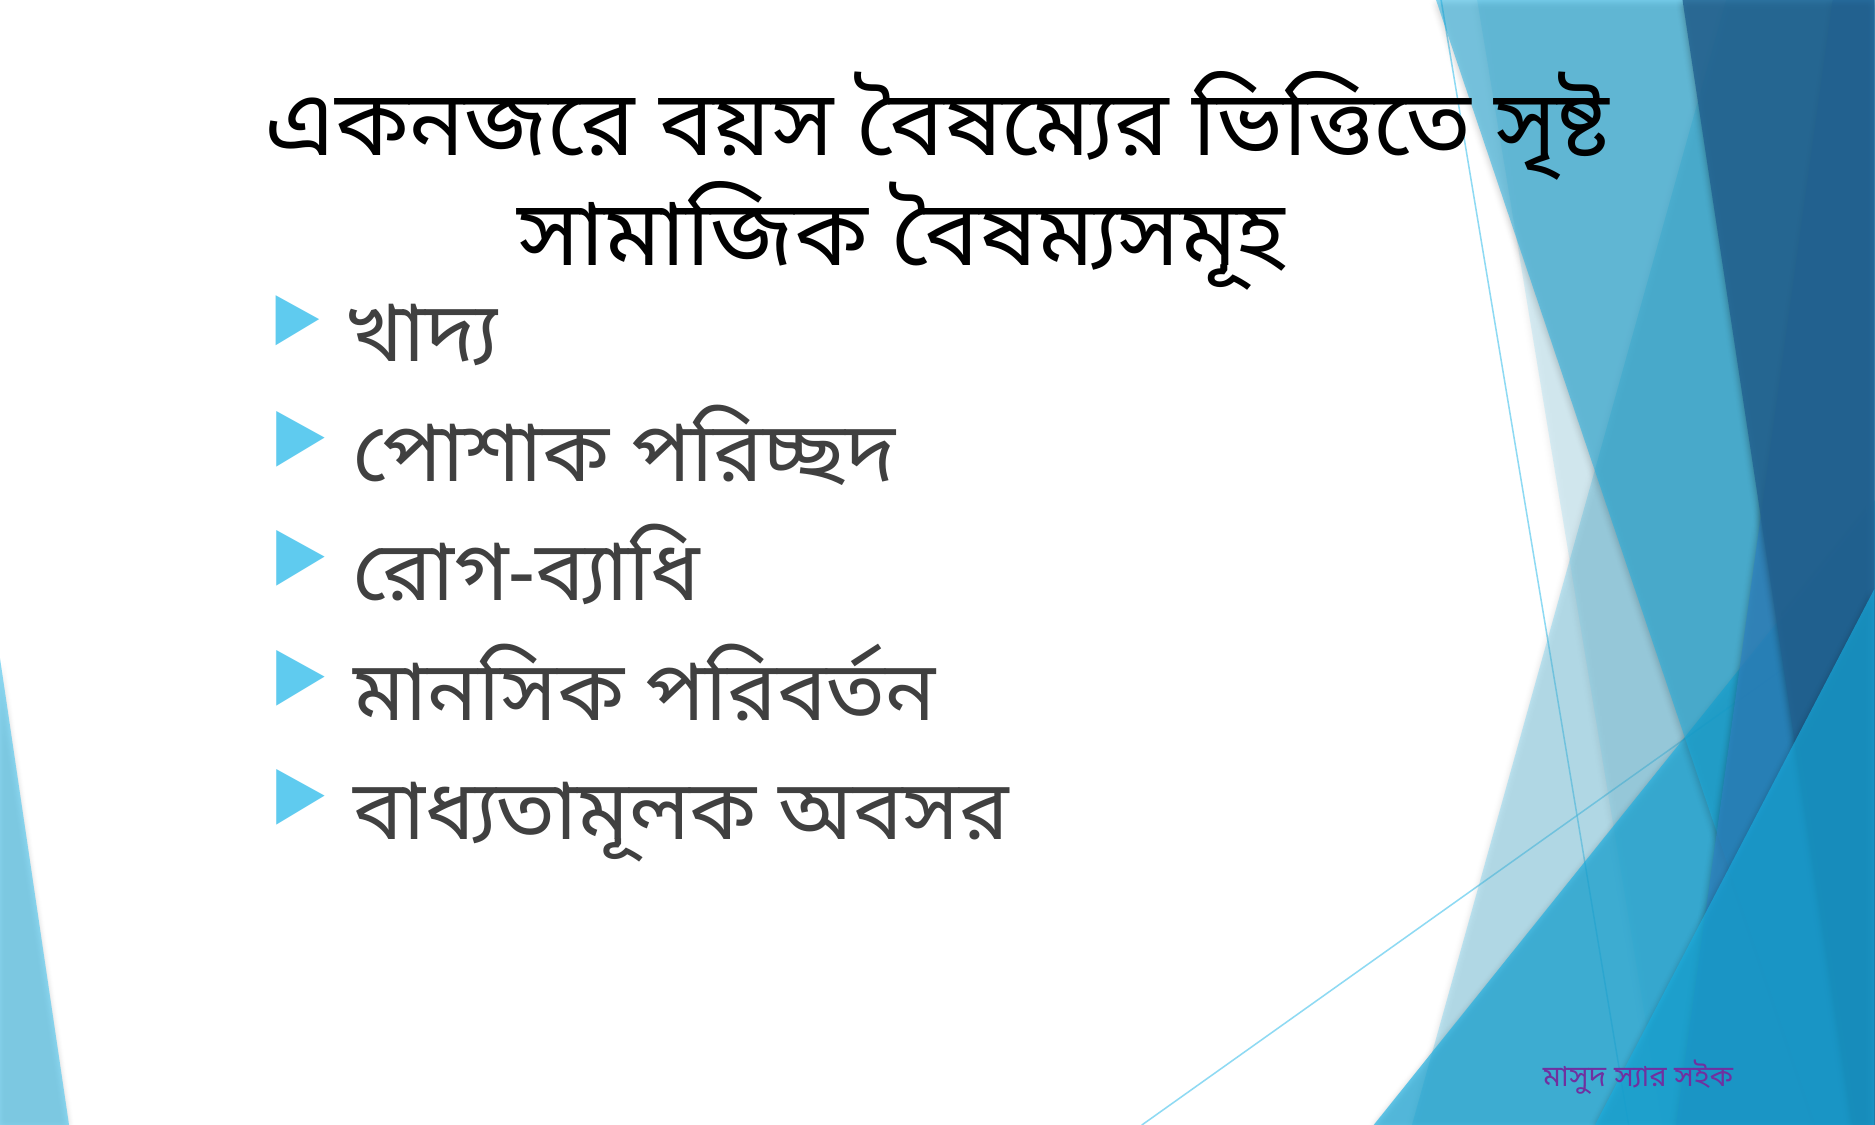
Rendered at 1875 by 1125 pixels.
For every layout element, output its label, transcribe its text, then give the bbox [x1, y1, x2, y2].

text_box একনজরে বয়স বৈষম্যের ভিত্তিতে সৃষ্ট সামাজিক বৈষম্যসমূহ [71, 56, 1804, 291]
text_box মাসুদ স্যার সইক [1493, 1050, 1783, 1101]
list খাদ্য পোশাক পরিচ্ছদ রোগ-ব্যাধি মানসিক পরিবর্তন বাধ্যতামূলক অবসর [255, 270, 1777, 1020]
